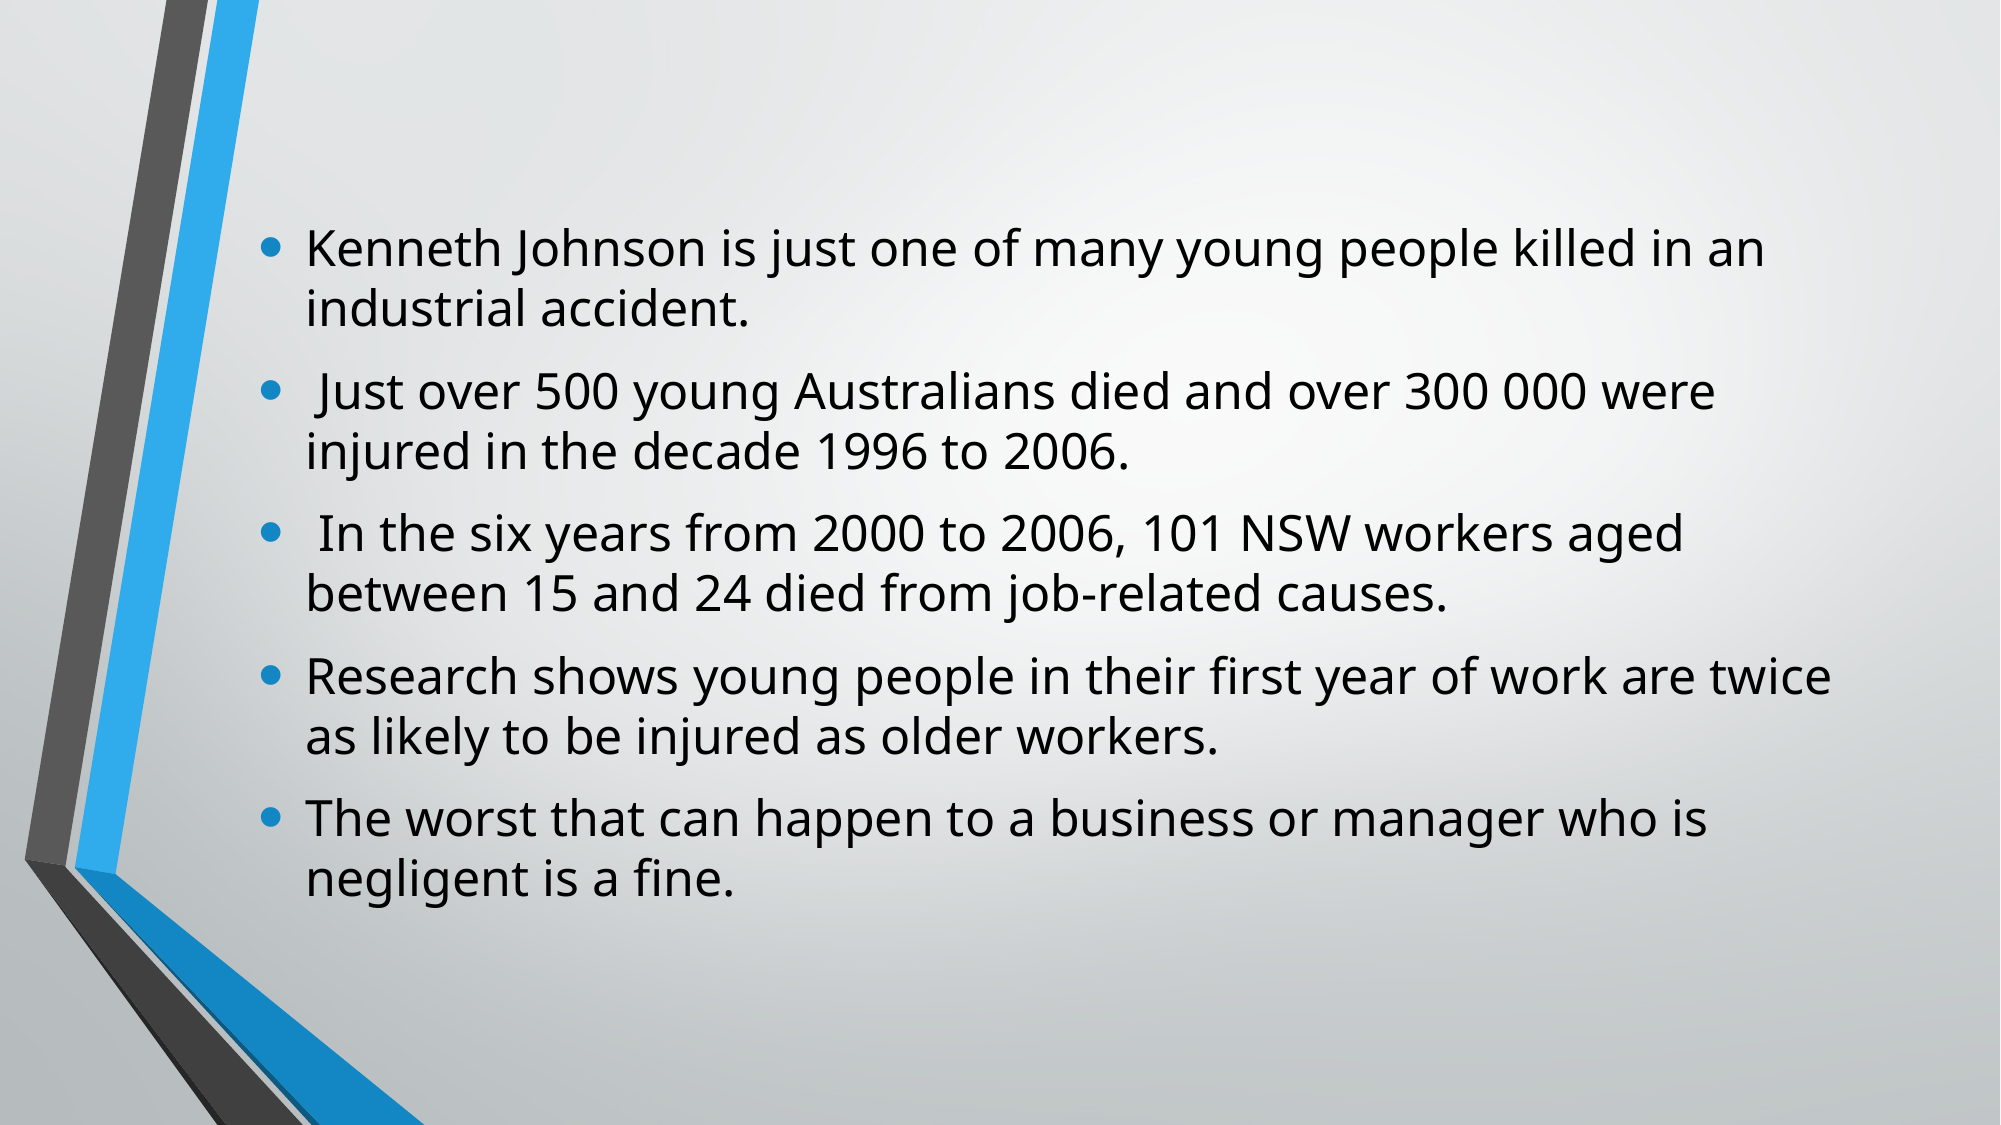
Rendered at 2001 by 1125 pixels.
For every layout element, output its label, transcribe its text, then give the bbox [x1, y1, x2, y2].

list Kenneth Johnson is just one of many young people killed in an industrial accident. Just over 500 young Australians died and over 300 000 were injured in the decade 1996 to 2006. In the six years from 2000 to 2006, 101 NSW workers aged between 15 and 24 died from job-related causes. Research shows young people in their first year of work are twice as likely to be injured as older workers. The worst that can happen to a business or manager who is negligent is a fine. [243, 104, 1887, 1103]
